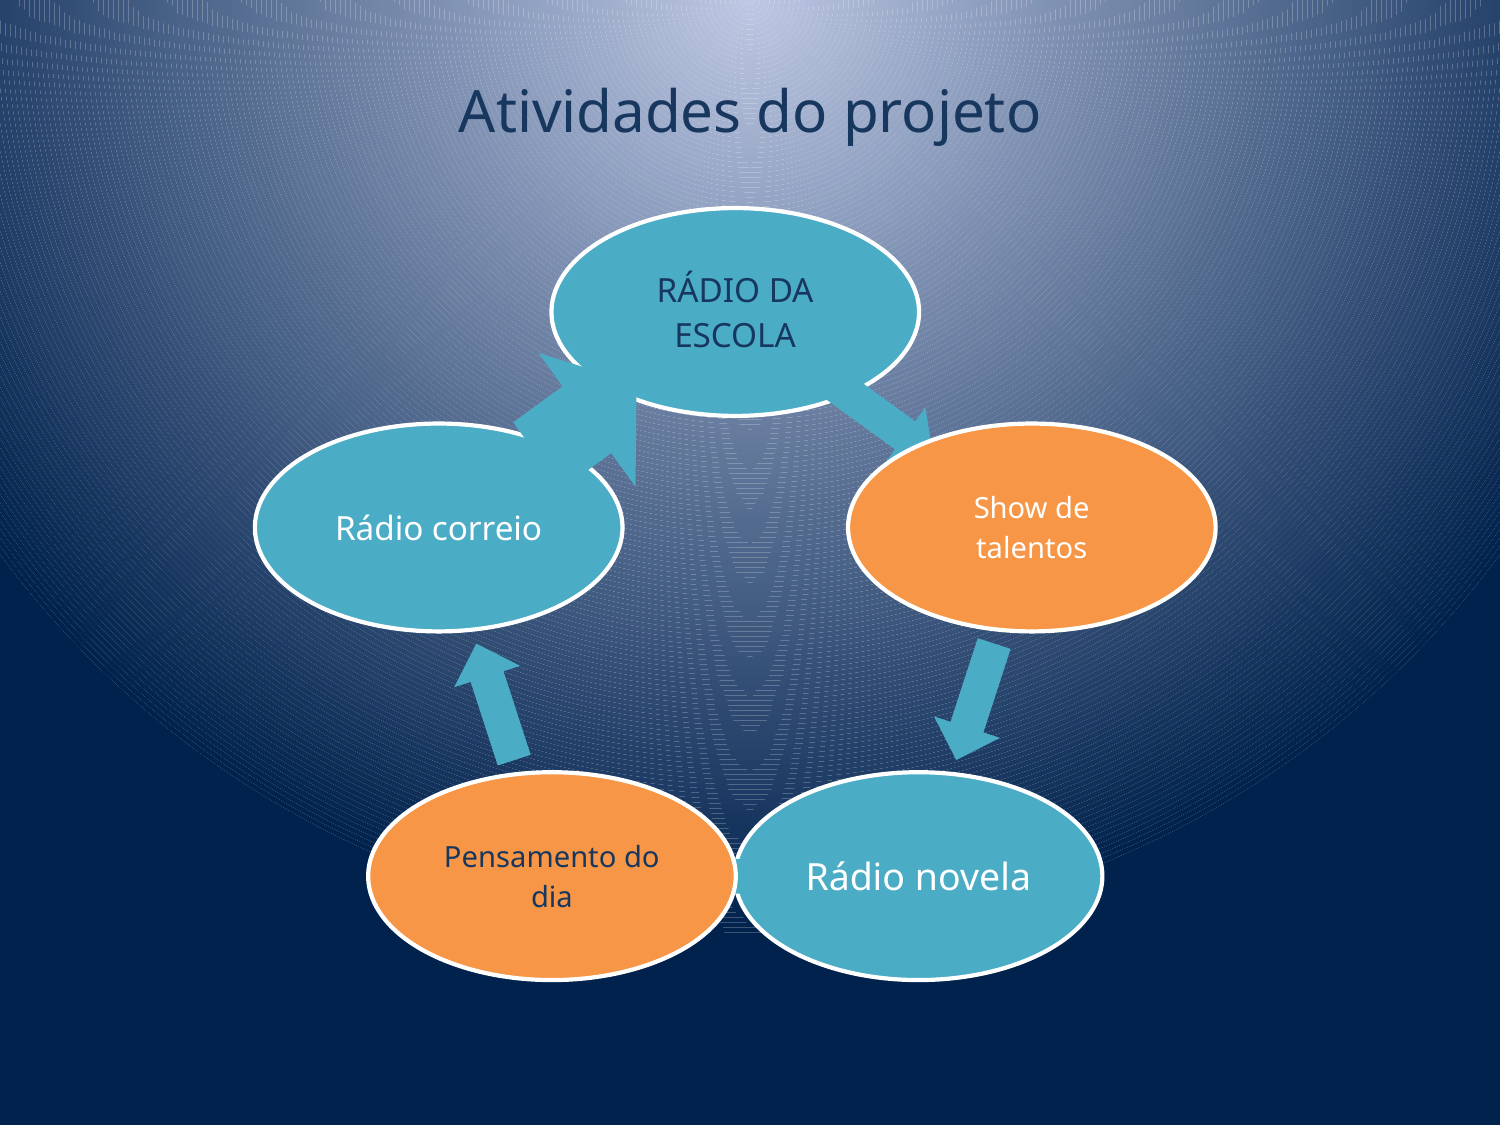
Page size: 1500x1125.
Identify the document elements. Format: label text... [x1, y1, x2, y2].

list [0, 207, 1471, 1040]
title Atividades do projeto [75, 45, 1425, 173]
